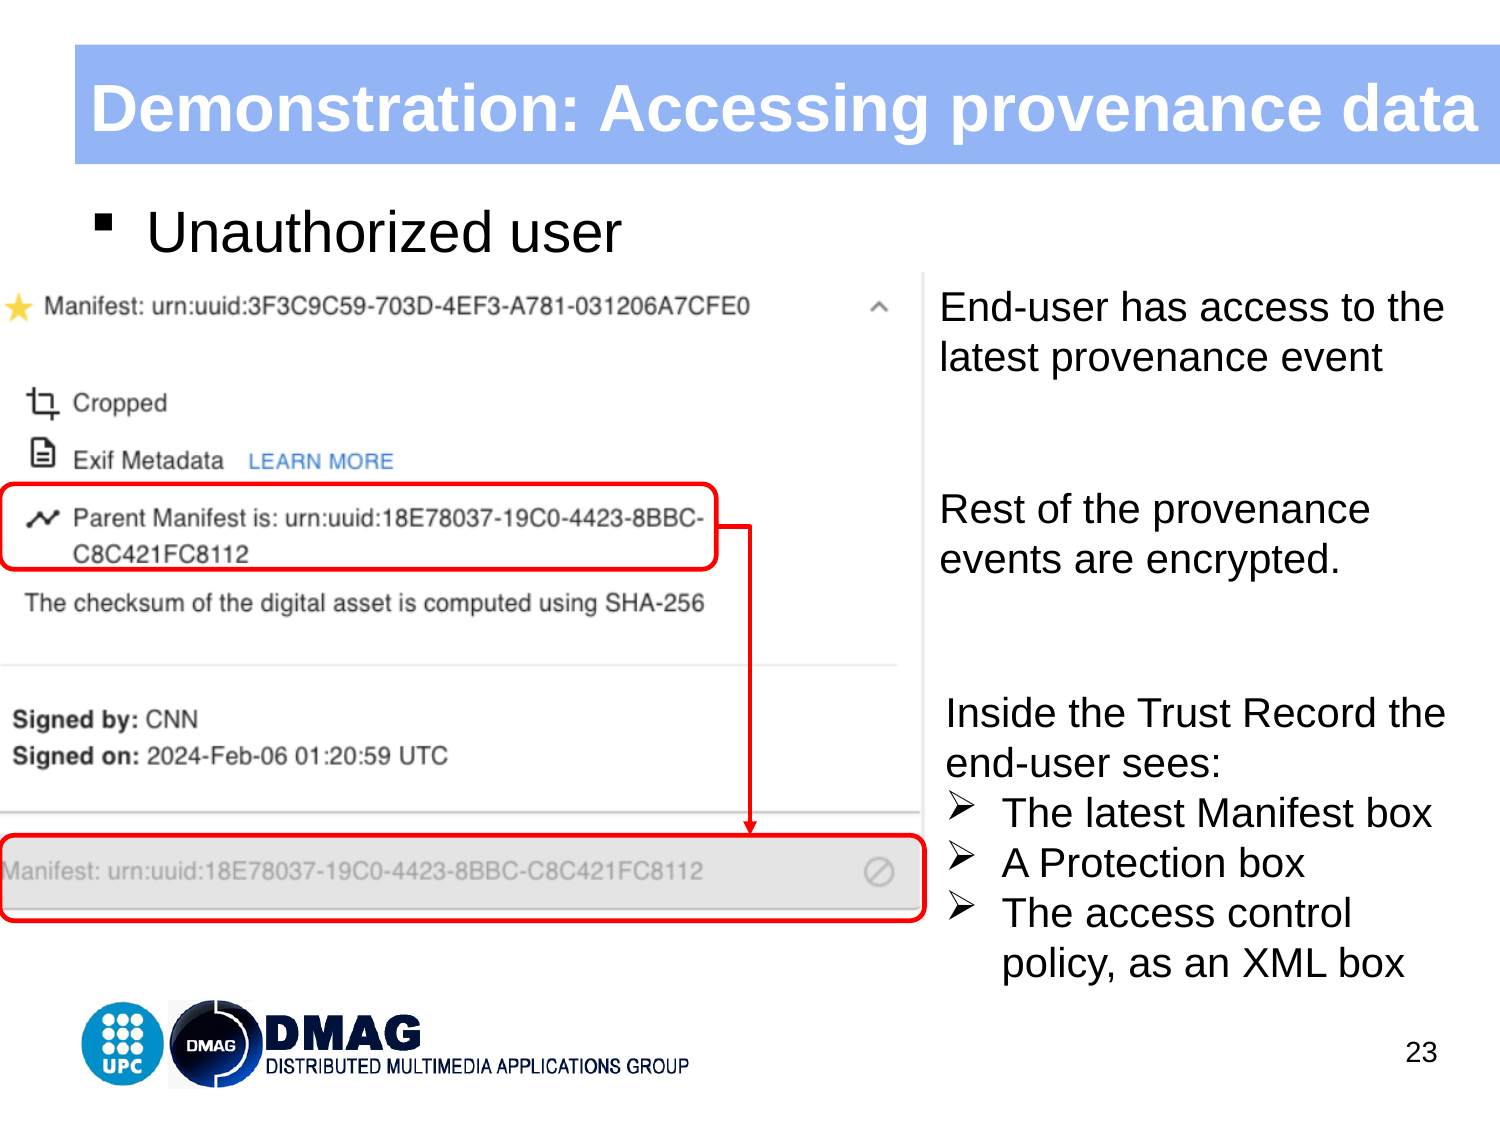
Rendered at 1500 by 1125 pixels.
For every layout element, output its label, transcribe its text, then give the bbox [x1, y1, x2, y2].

slide_number 23 [1349, 1025, 1454, 1105]
list Unauthorized user [74, 186, 1416, 272]
title Demonstration: Accessing provenance data [74, 44, 1500, 165]
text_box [716, 526, 751, 836]
text_box End-user has access to the latest provenance event [931, 272, 1467, 388]
text_box Inside the Trust Record the end-user sees: The latest Manifest box A Protection box The access control policy, as an XML box [930, 678, 1473, 993]
picture [0, 272, 931, 922]
text_box Rest of the provenance events are encrypted. [935, 474, 1467, 589]
